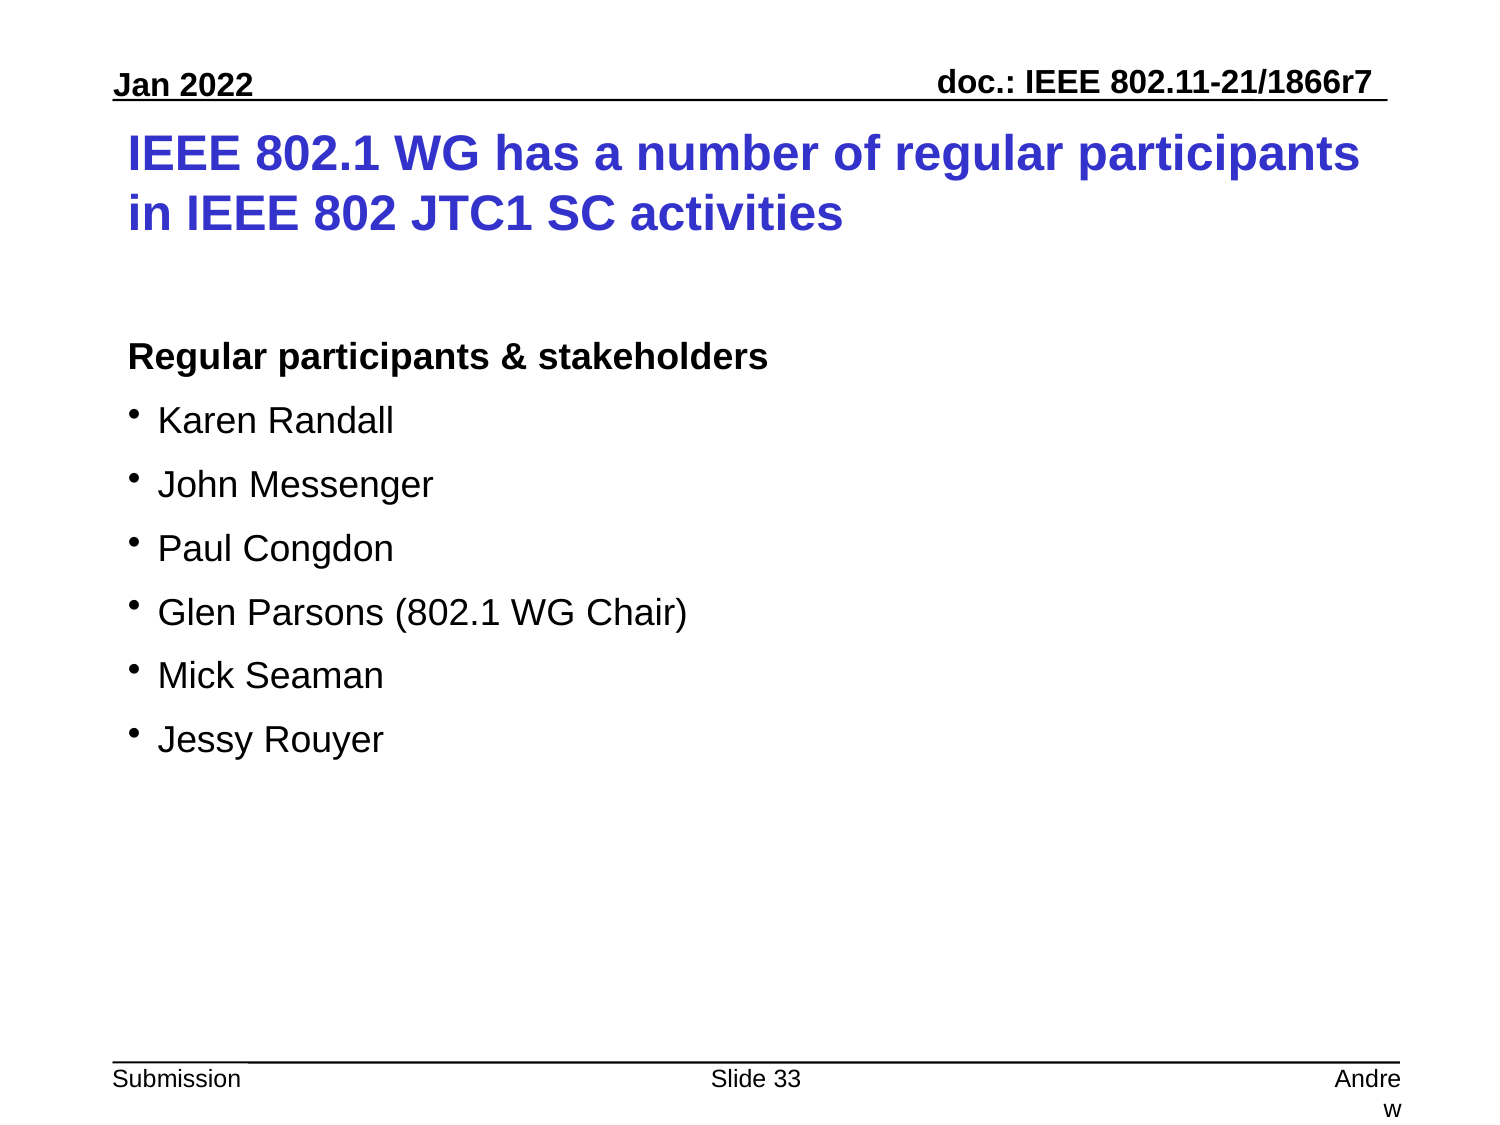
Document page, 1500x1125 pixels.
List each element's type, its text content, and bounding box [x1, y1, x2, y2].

list Regular participants & stakeholders Karen Randall John Messenger Paul Congdon Glen Parsons (802.1 WG Chair) Mick Seaman Jessy Rouyer [112, 324, 1388, 1000]
title IEEE 802.1 WG has a number of regular participants in IEEE 802 JTC1 SC activities [112, 112, 1388, 288]
footer Andrew Myles, Cisco [1320, 1061, 1402, 1093]
slide_number Slide 33 [709, 1061, 803, 1093]
